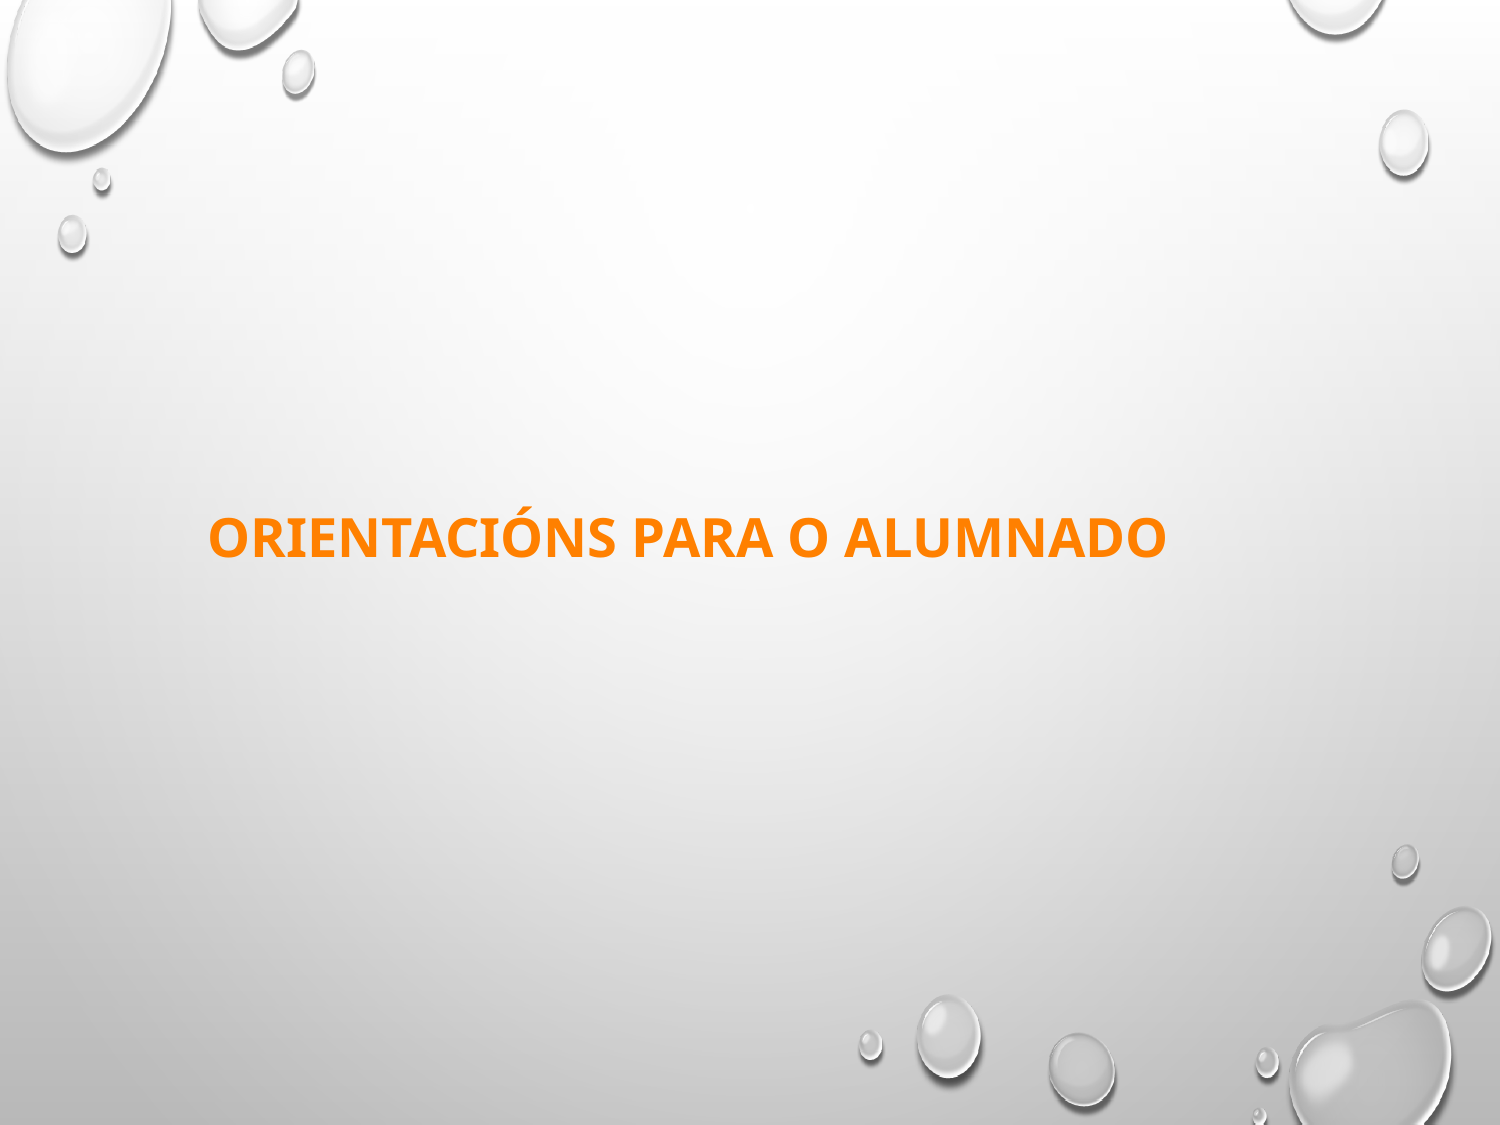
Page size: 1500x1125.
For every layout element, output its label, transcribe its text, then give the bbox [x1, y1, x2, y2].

text_box ORIENTACIÓNS PARA O ALUMNADO [191, 488, 1344, 637]
picture [0, 0, 1500, 1125]
